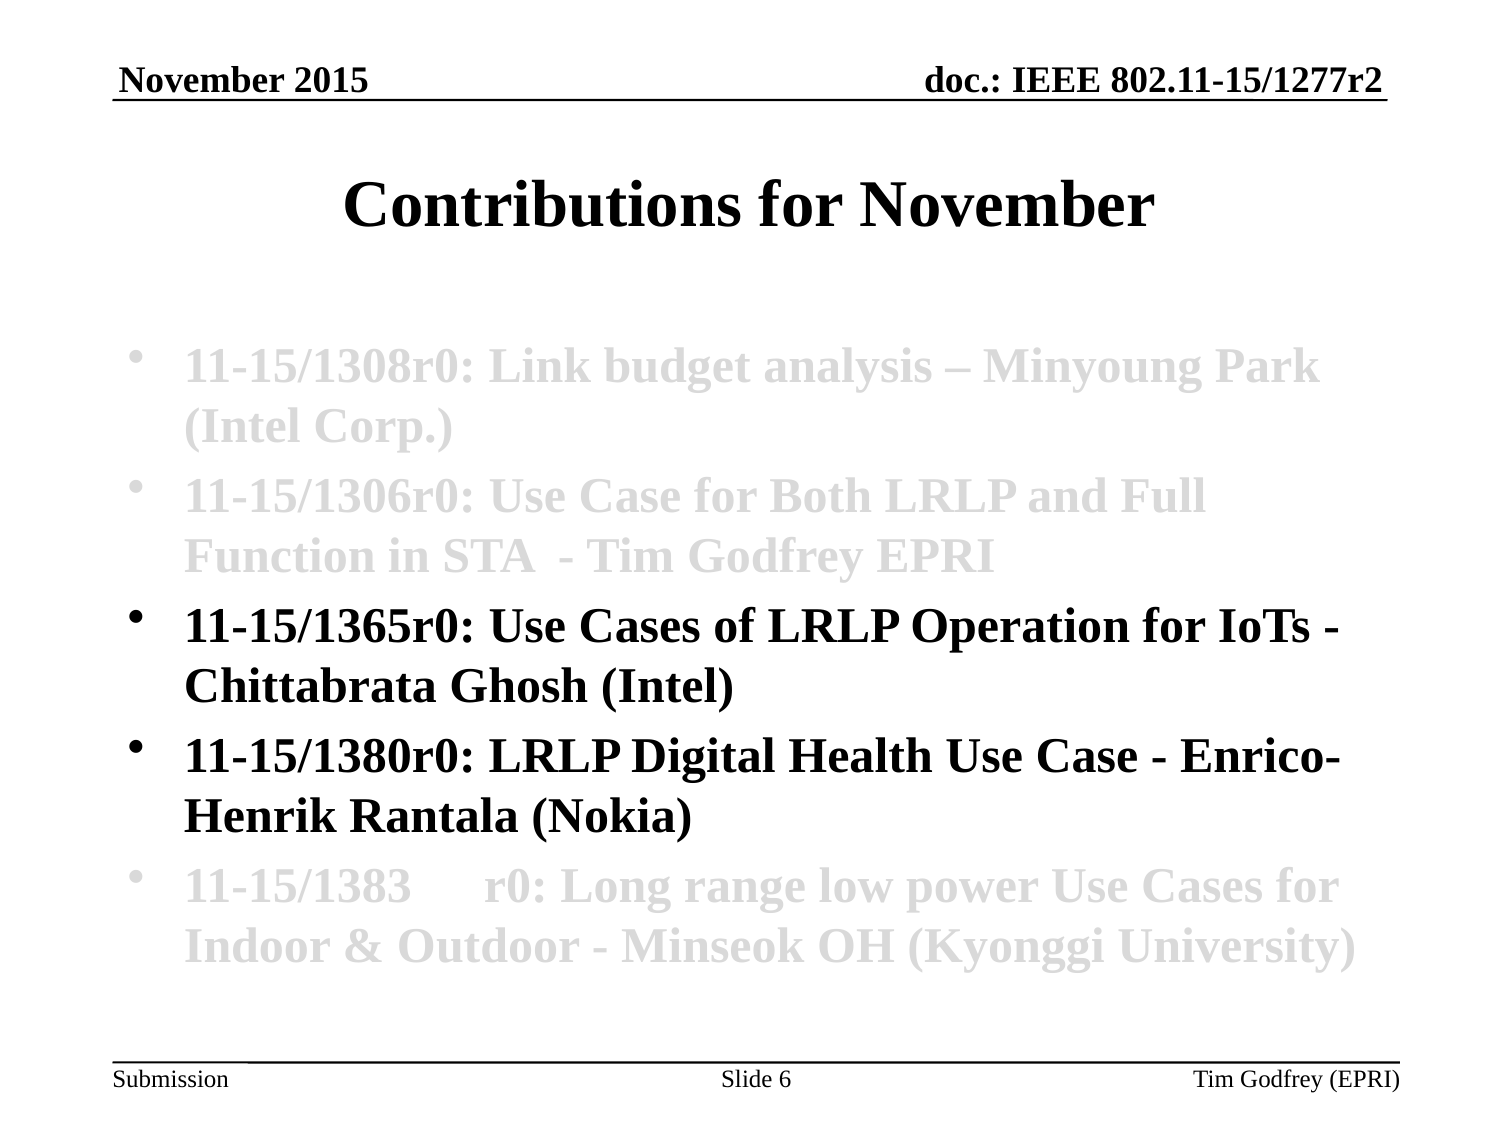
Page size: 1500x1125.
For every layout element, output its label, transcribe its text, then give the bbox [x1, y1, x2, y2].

text_box Tim Godfrey (EPRI) [1192, 1062, 1401, 1093]
text_box November 2015 [118, 54, 370, 100]
list 11-15/1308r0: Link budget analysis – Minyoung Park (Intel Corp.) 11-15/1306r0: Use Case for Both LRLP and Full Function in STA - Tim Godfrey EPRI 11-15/1365r0: Use Cases of LRLP Operation for IoTs - Chittabrata Ghosh (Intel) 11-15/1380r0: LRLP Digital Health Use Case - Enrico-Henrik Rantala (Nokia) 11-15/1383 r0: Long range low power Use Cases for Indoor & Outdoor - Minseok OH (Kyonggi University) [112, 324, 1388, 1001]
slide_number Slide 6 [712, 1061, 800, 1093]
title Contributions for November [112, 112, 1388, 288]
